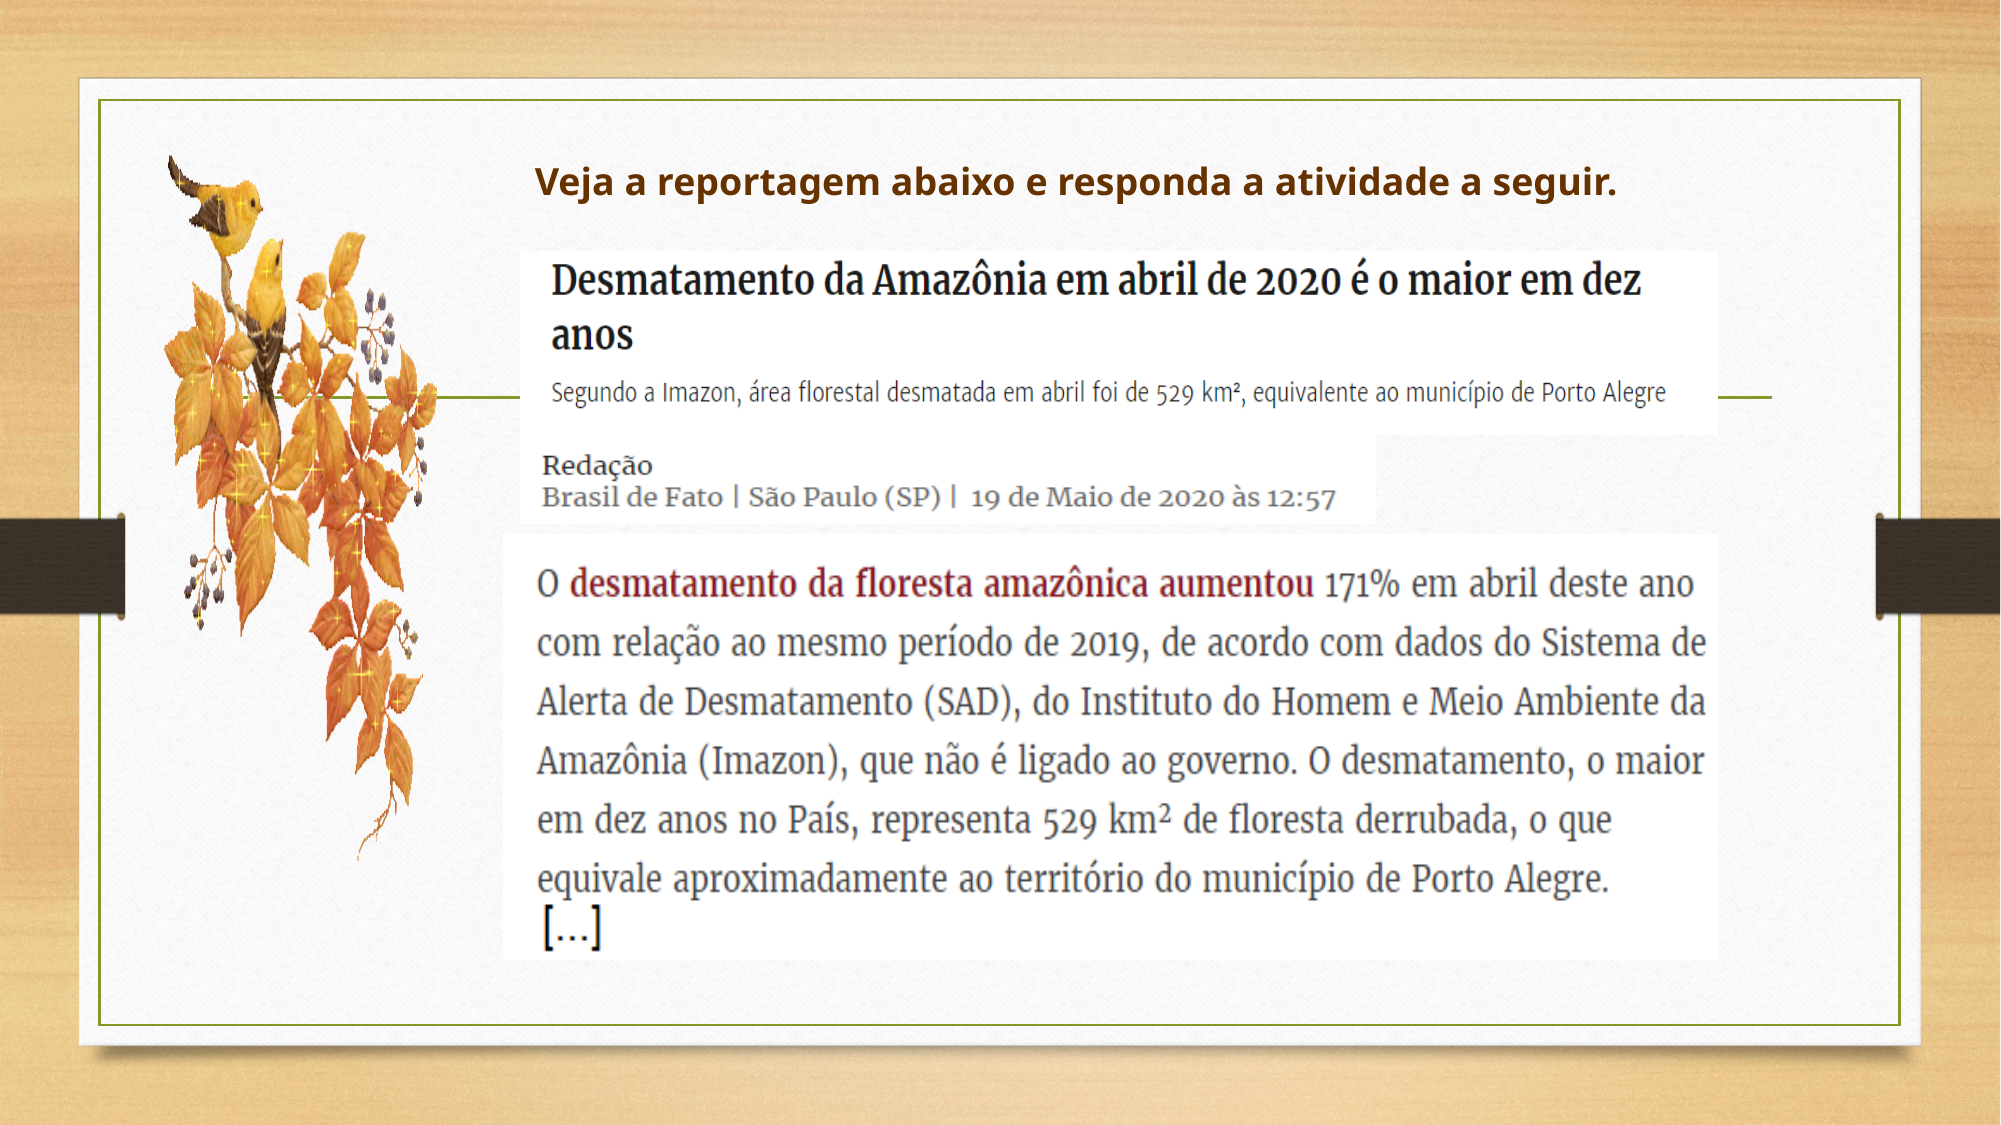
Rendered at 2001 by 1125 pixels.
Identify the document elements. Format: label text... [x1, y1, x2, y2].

picture [0, 0, 2001, 1125]
text_box Veja a reportagem abaixo e responda a atividade a seguir. [519, 150, 1654, 211]
